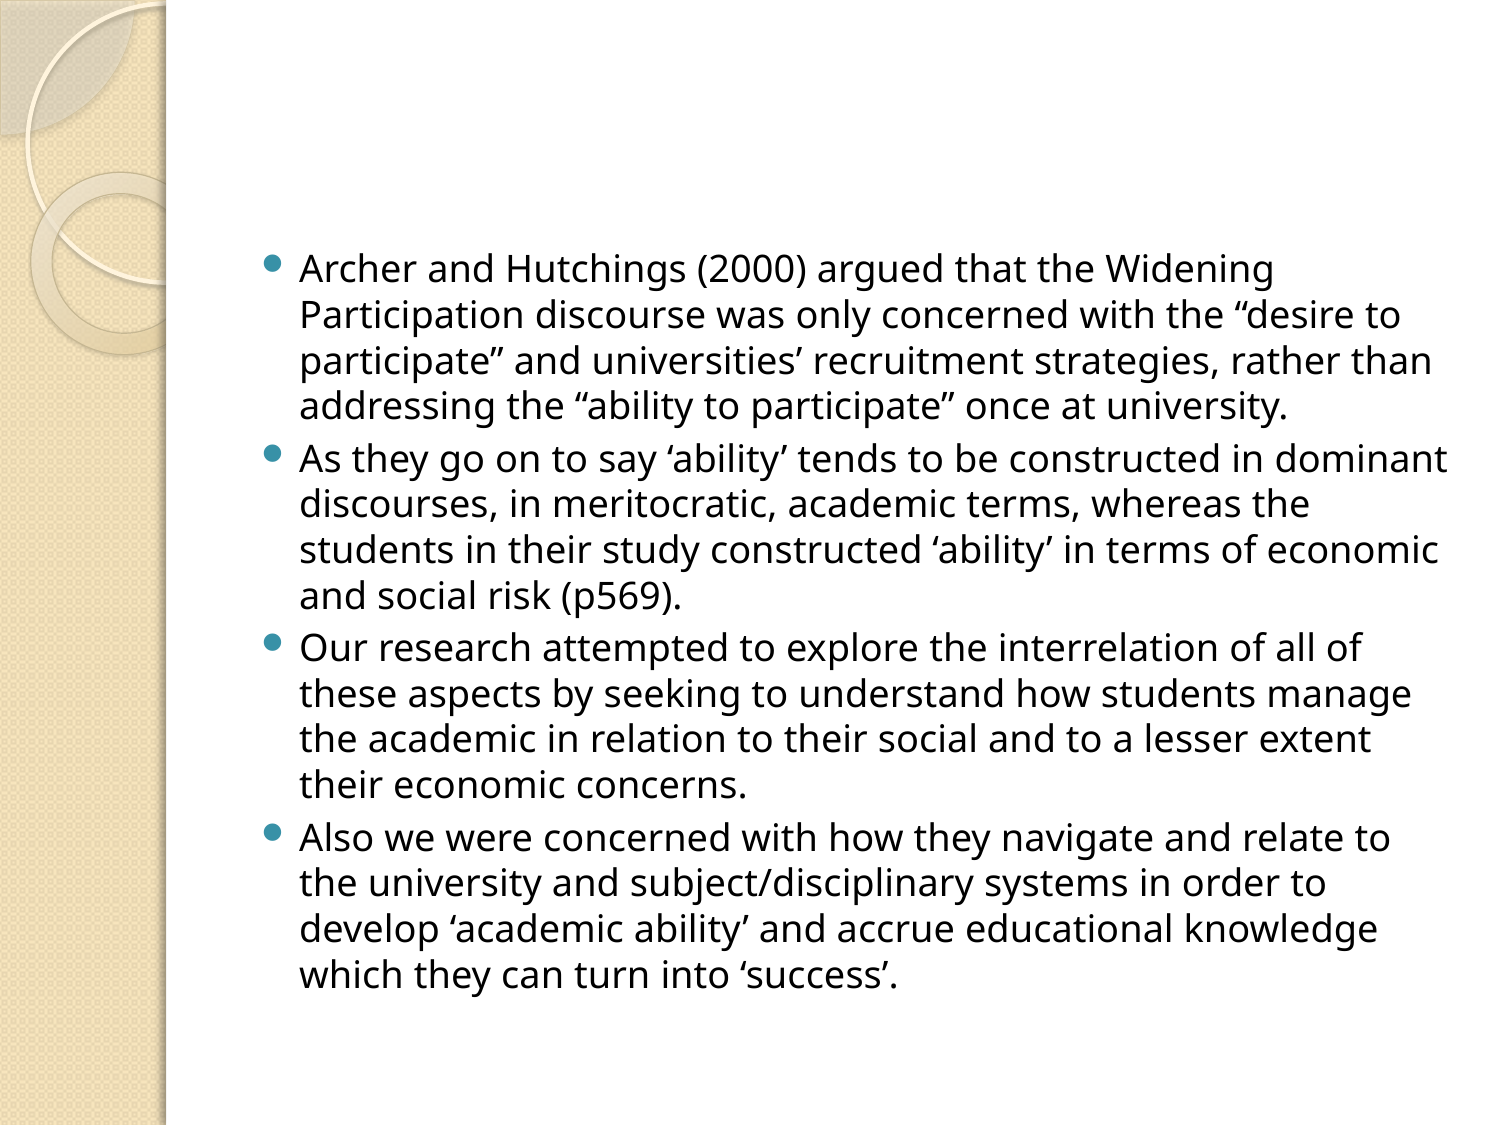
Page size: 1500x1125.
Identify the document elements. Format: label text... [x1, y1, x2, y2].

list Archer and Hutchings (2000) argued that the Widening Participation discourse was only concerned with the “desire to participate” and universities’ recruitment strategies, rather than addressing the “ability to participate” once at university. As they go on to say ‘ability’ tends to be constructed in dominant discourses, in meritocratic, academic terms, whereas the students in their study constructed ‘ability’ in terms of economic and social risk (p569). Our research attempted to explore the interrelation of all of these aspects by seeking to understand how students manage the academic in relation to their social and to a lesser extent their economic concerns. Also we were concerned with how they navigate and relate to the university and subject/disciplinary systems in order to develop ‘academic ability’ and accrue educational knowledge which they can turn into ‘success’. [235, 237, 1466, 1025]
